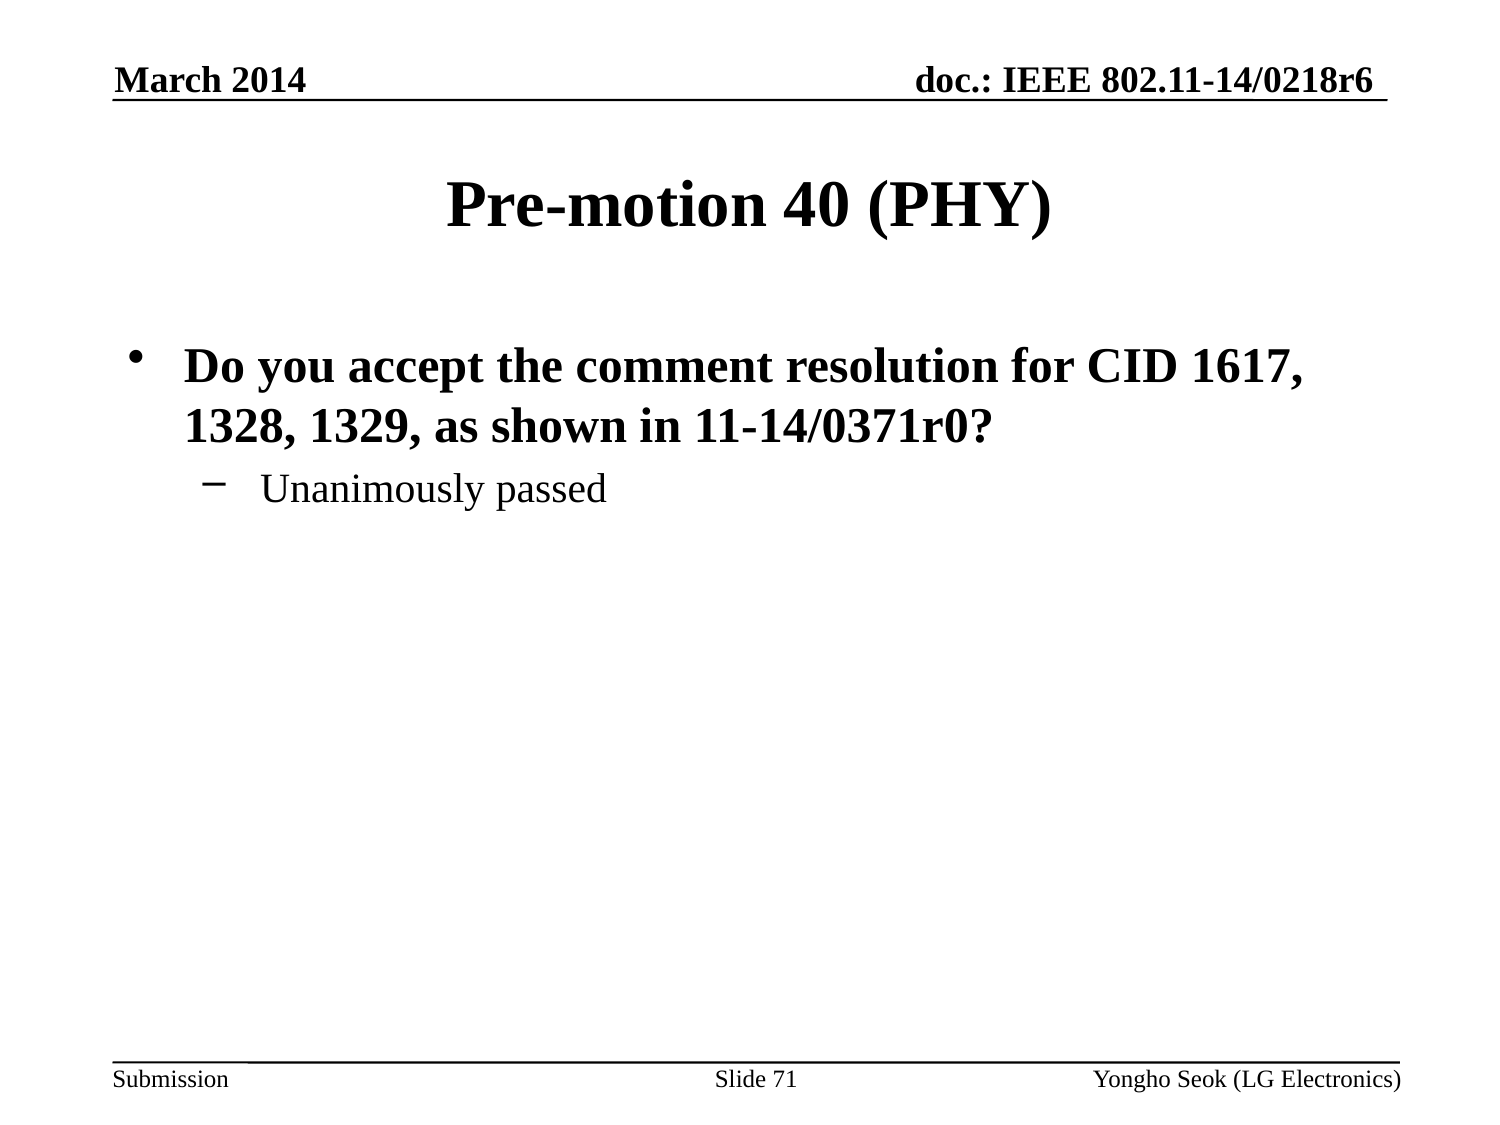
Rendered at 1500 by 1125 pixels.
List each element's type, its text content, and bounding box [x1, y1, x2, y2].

slide_number Slide 71 [712, 1061, 800, 1093]
list Do you accept the comment resolution for CID 1617, 1328, 1329, as shown in 11-14/0371r0? Unanimously passed [112, 324, 1388, 1001]
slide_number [114, 54, 309, 101]
title Pre-motion 40 (PHY) [112, 112, 1388, 288]
footer Yongho Seok (LG Electronics) [1088, 1061, 1402, 1093]
